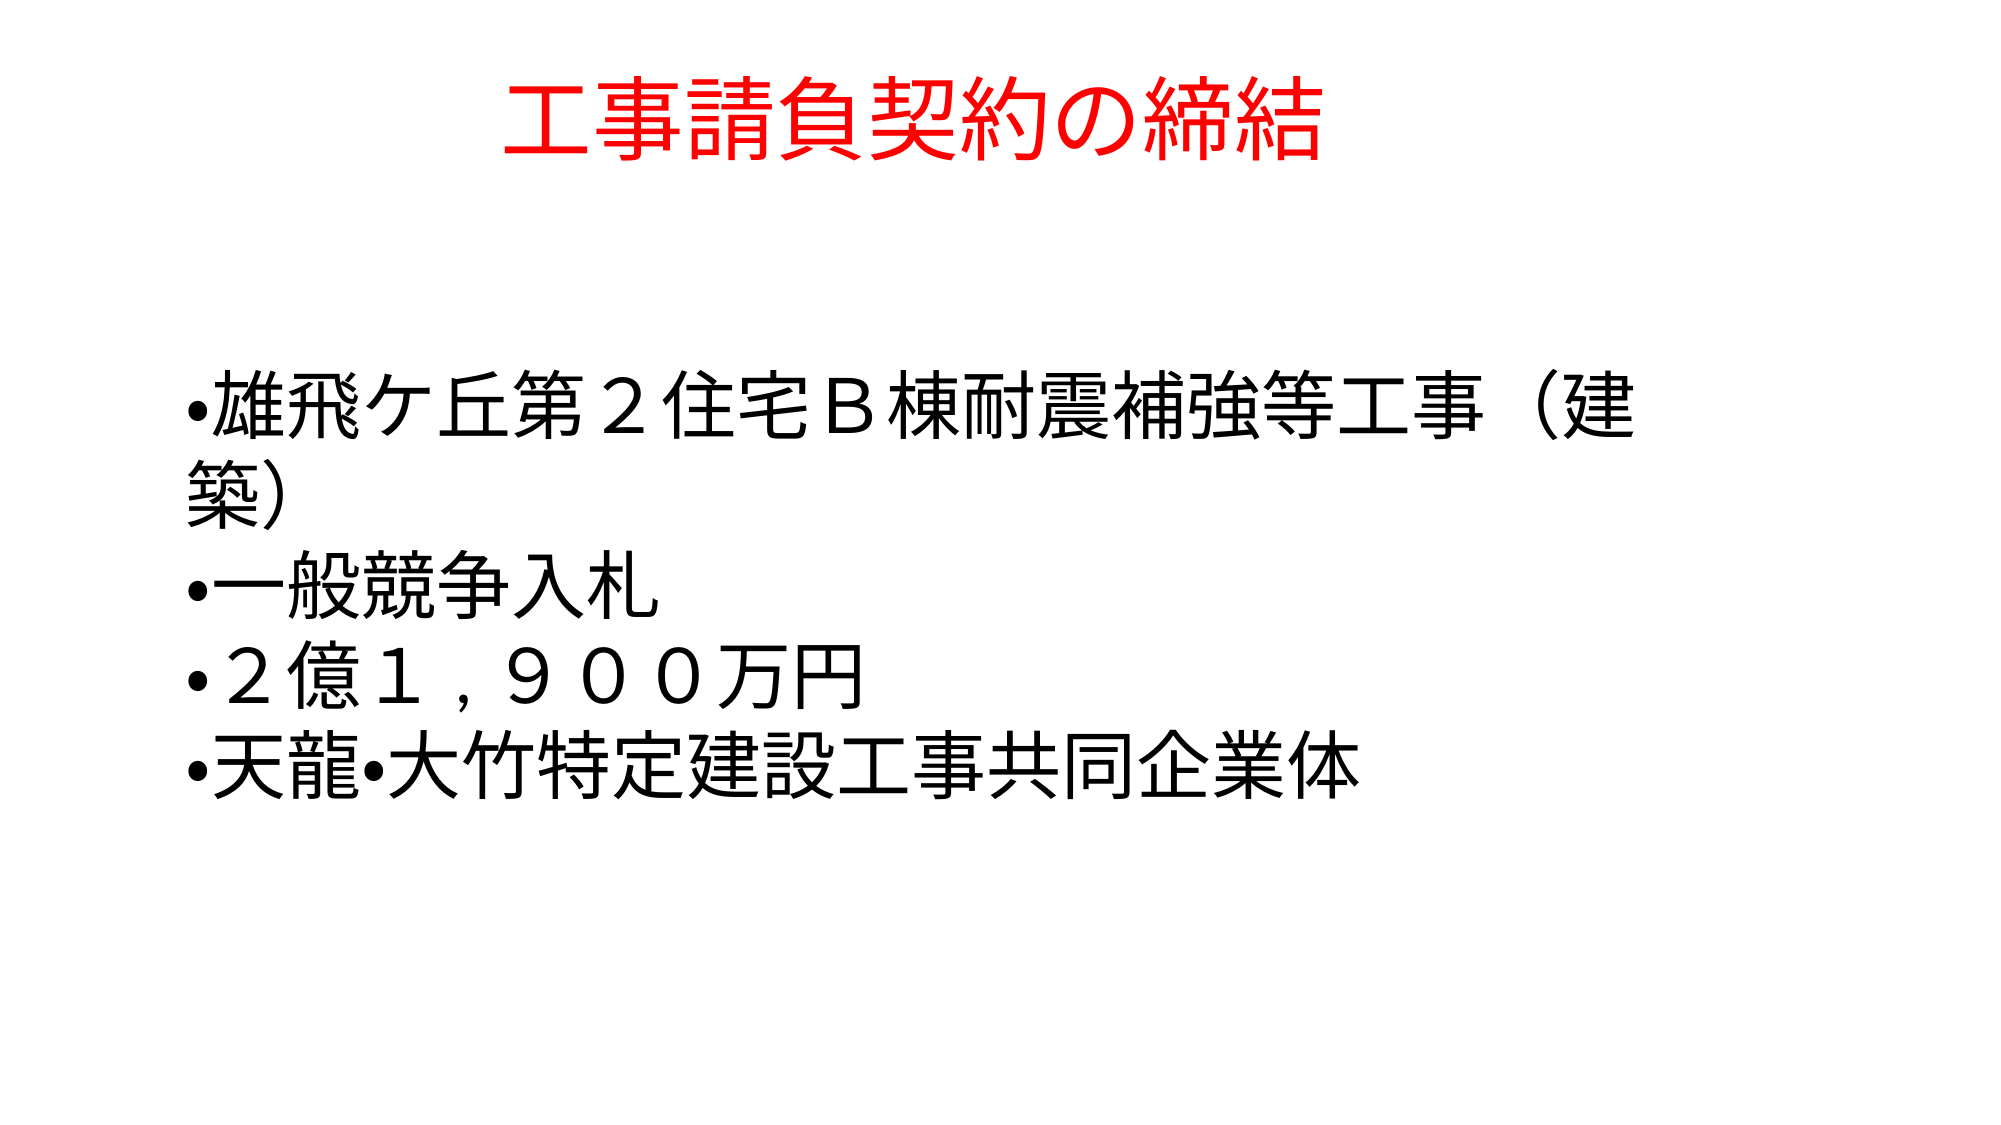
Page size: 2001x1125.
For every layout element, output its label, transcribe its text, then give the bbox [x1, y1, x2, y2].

text_box ・雄飛ケ丘第２住宅Ｂ棟耐震補強等工事（建築） ・一般競争入札 ・２億１,９００万円 ・天龍・大竹特定建設工事共同企業体 [171, 350, 1718, 816]
text_box 工事請負契約の締結 [485, 54, 1342, 180]
